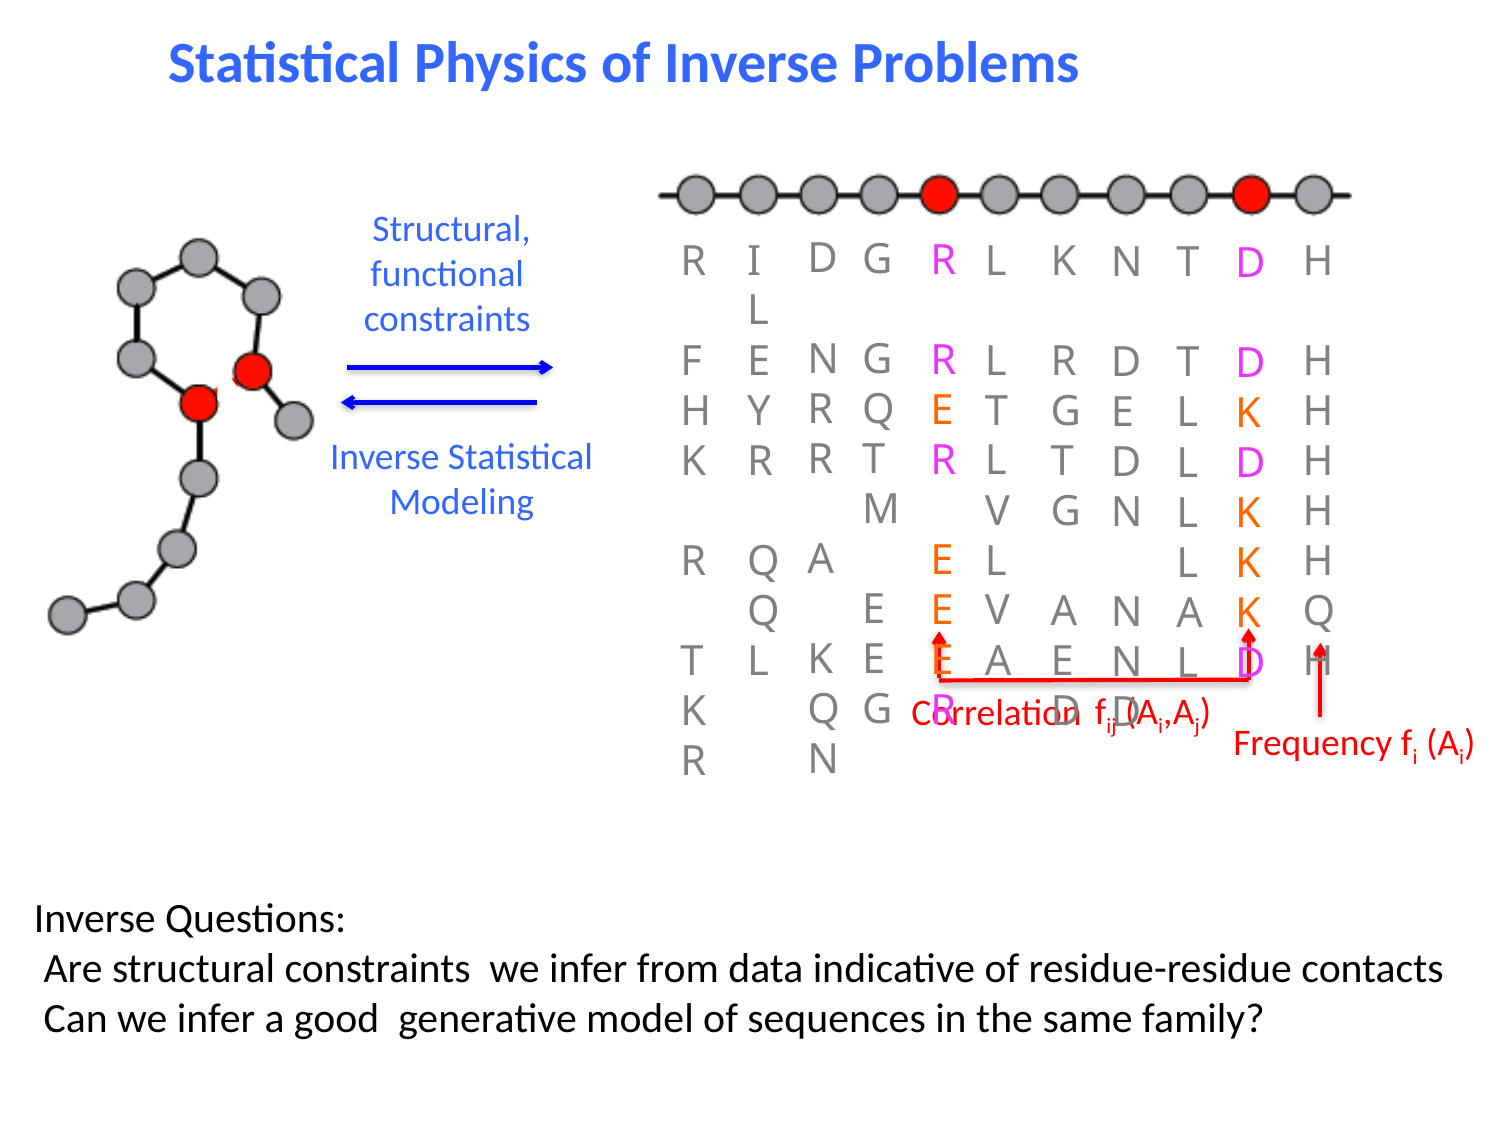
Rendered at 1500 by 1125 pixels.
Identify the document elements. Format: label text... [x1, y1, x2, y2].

text_box K R G T G A E D [1035, 689, 1096, 742]
text_box N D E D N N N D [1096, 689, 1162, 743]
text_box Correlation [982, 691, 1035, 740]
picture [36, 197, 325, 640]
text_box L L T L V L V A [970, 251, 1035, 678]
text_box fij (Ai,Aj) [1080, 693, 1235, 746]
text_box Statistical Physics of Inverse Problems [3, 16, 1182, 102]
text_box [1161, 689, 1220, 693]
text_box R R E R E E E R [915, 251, 982, 741]
text_box Structural, functional constraints [323, 196, 582, 346]
text_box H H H H H H Q H [1287, 251, 1354, 692]
text_box Frequency fi (Ai) [1218, 710, 1491, 777]
text_box G G Q T M E E G [847, 251, 913, 740]
text_box I L E Y R Q Q L [732, 251, 792, 691]
picture [640, 170, 1373, 242]
text_box Inverse Statistical Modeling [330, 424, 609, 530]
text_box D N R R A K Q N [792, 251, 859, 789]
text_box D D K D K K K D [1220, 251, 1286, 693]
text_box Inverse Questions: Are structural constraints we infer from data indicative of residue-residue contacts Can we infer a good generative model of sequences in the same family? [19, 883, 1479, 1048]
text_box R F H K R T K R [665, 251, 732, 791]
text_box K R G T G A E D [1035, 251, 1096, 678]
text_box T T L L L L A L [1161, 251, 1220, 678]
text_box N D E D N N N D [1096, 251, 1161, 678]
